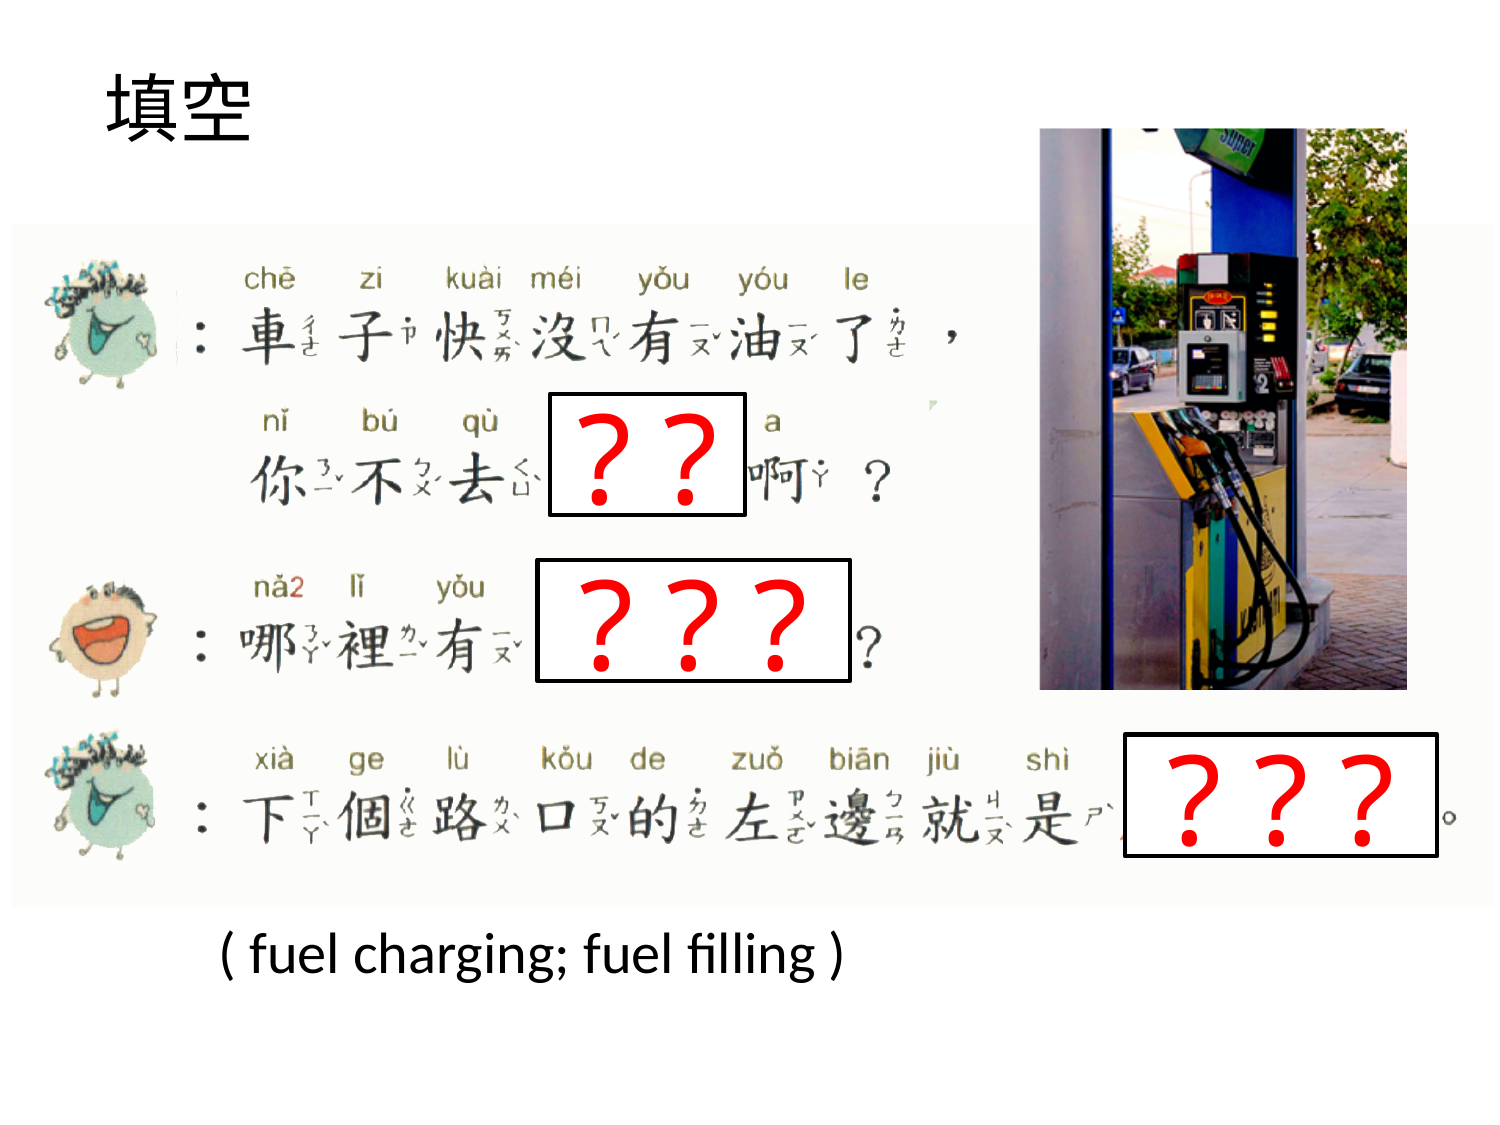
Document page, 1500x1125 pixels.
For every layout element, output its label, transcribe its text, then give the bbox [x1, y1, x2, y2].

picture [12, 124, 1496, 907]
text_box ( fuel charging; fuel filling ) [203, 915, 862, 993]
text_box 填空 [89, 54, 270, 160]
